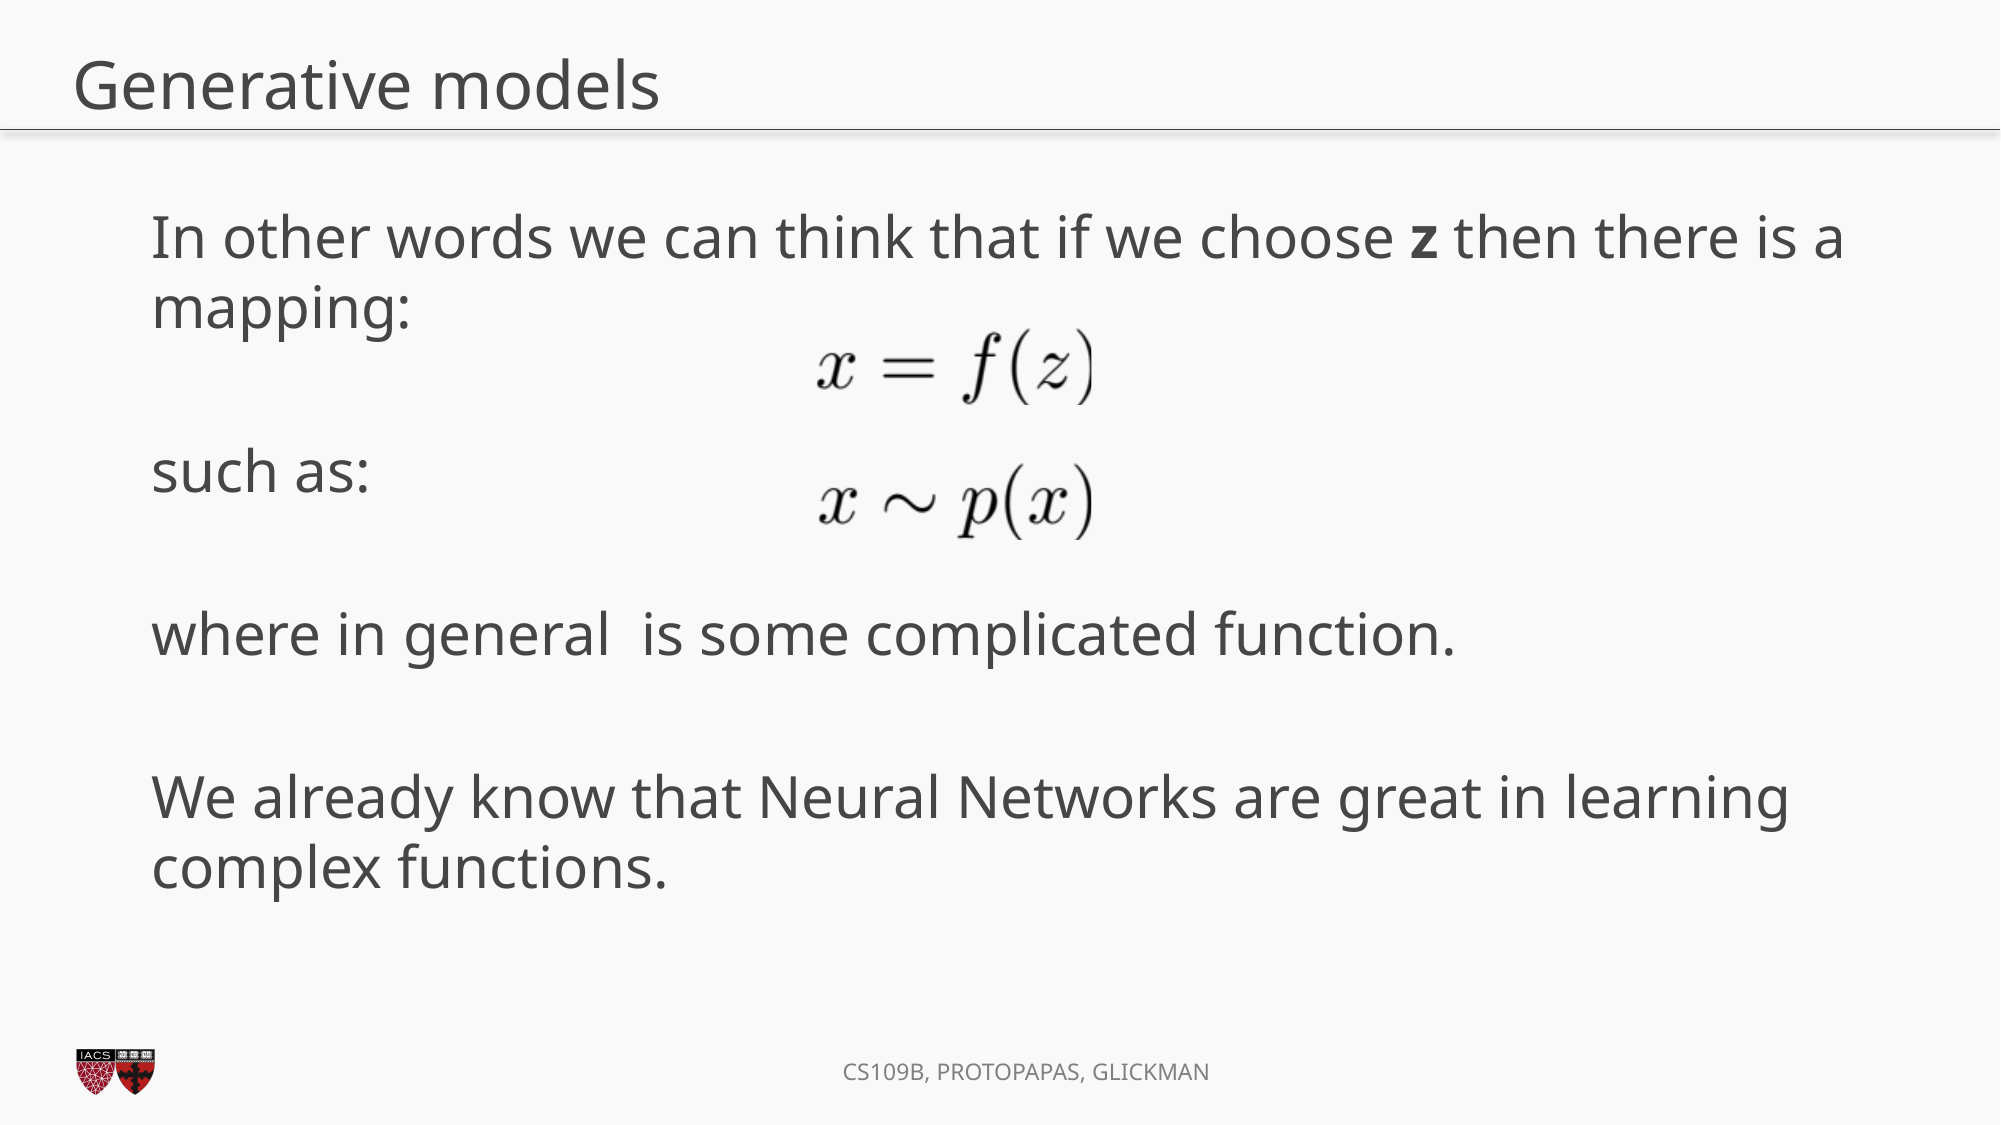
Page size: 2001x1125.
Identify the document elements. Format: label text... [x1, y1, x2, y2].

picture [816, 327, 1092, 406]
picture [75, 1049, 155, 1095]
picture [818, 462, 1092, 540]
title Generative models [57, 35, 1943, 162]
